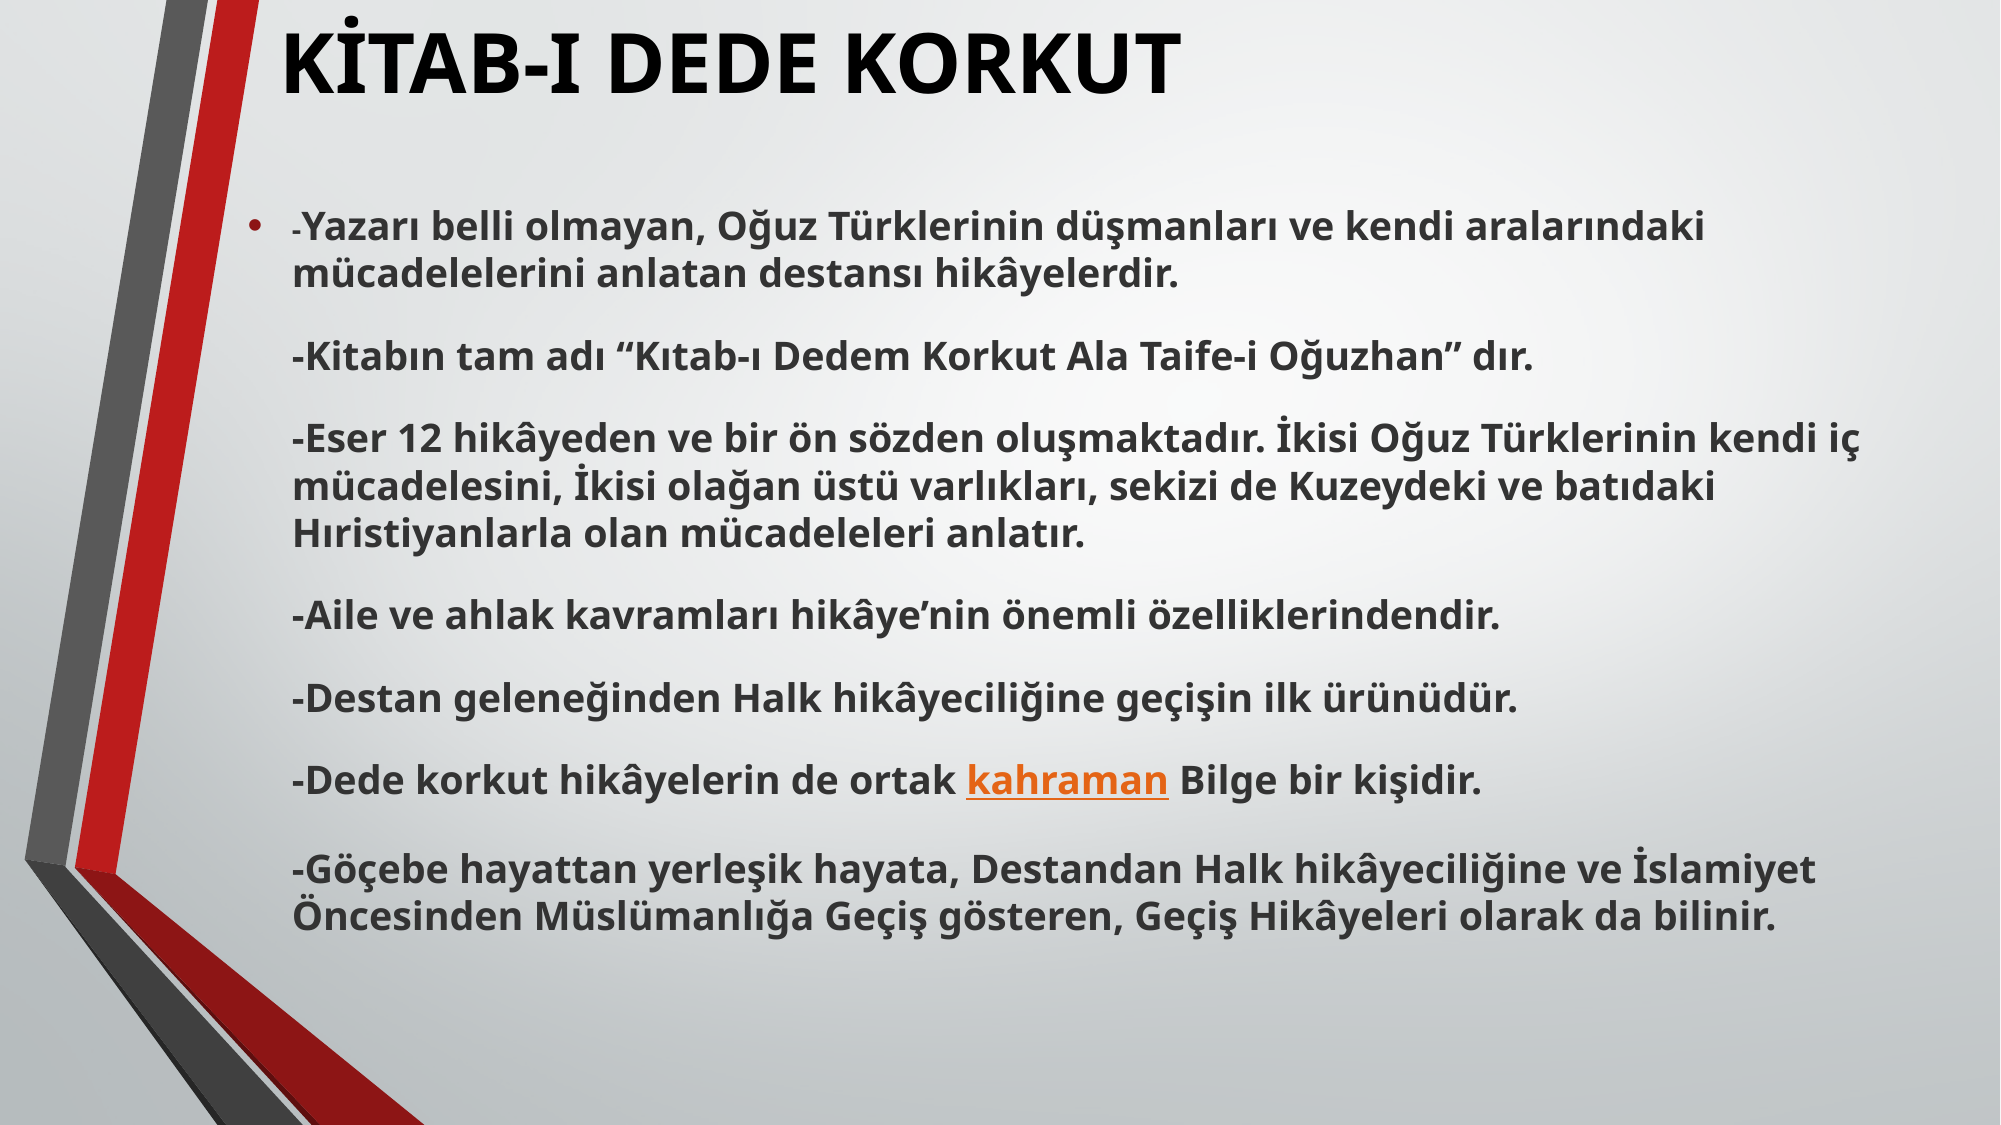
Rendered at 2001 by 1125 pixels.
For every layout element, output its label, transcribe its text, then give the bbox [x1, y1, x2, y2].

title KİTAB-I DEDE KORKUT [265, 0, 1909, 204]
list -Yazarı belli olmayan, Oğuz Türklerinin düşmanları ve kendi aralarındaki mücadelelerini anlatan destansı hikâyelerdir. -Kitabın tam adı “Kıtab-ı Dedem Korkut Ala Taife-i Oğuzhan” dır. -Eser 12 hikâyeden ve bir ön sözden oluşmaktadır. İkisi Oğuz Türklerinin kendi iç mücadelesini, İkisi olağan üstü varlıkları, sekizi de Kuzeydeki ve batıdaki Hıristiyanlarla olan mücadeleleri anlatır. -Aile ve ahlak kavramları hikâye’nin önemli özelliklerindendir. -Destan geleneğinden Halk hikâyeciliğine geçişin ilk ürünüdür. -Dede korkut hikâyelerin de ortak kahraman Bilge bir kişidir. -Göçebe hayattan yerleşik hayata, Destandan Halk hikâyeciliğine ve İslamiyet Öncesinden Müslümanlığa Geçiş gösteren, Geçiş Hikâyeleri olarak da bilinir. [232, 184, 1877, 956]
